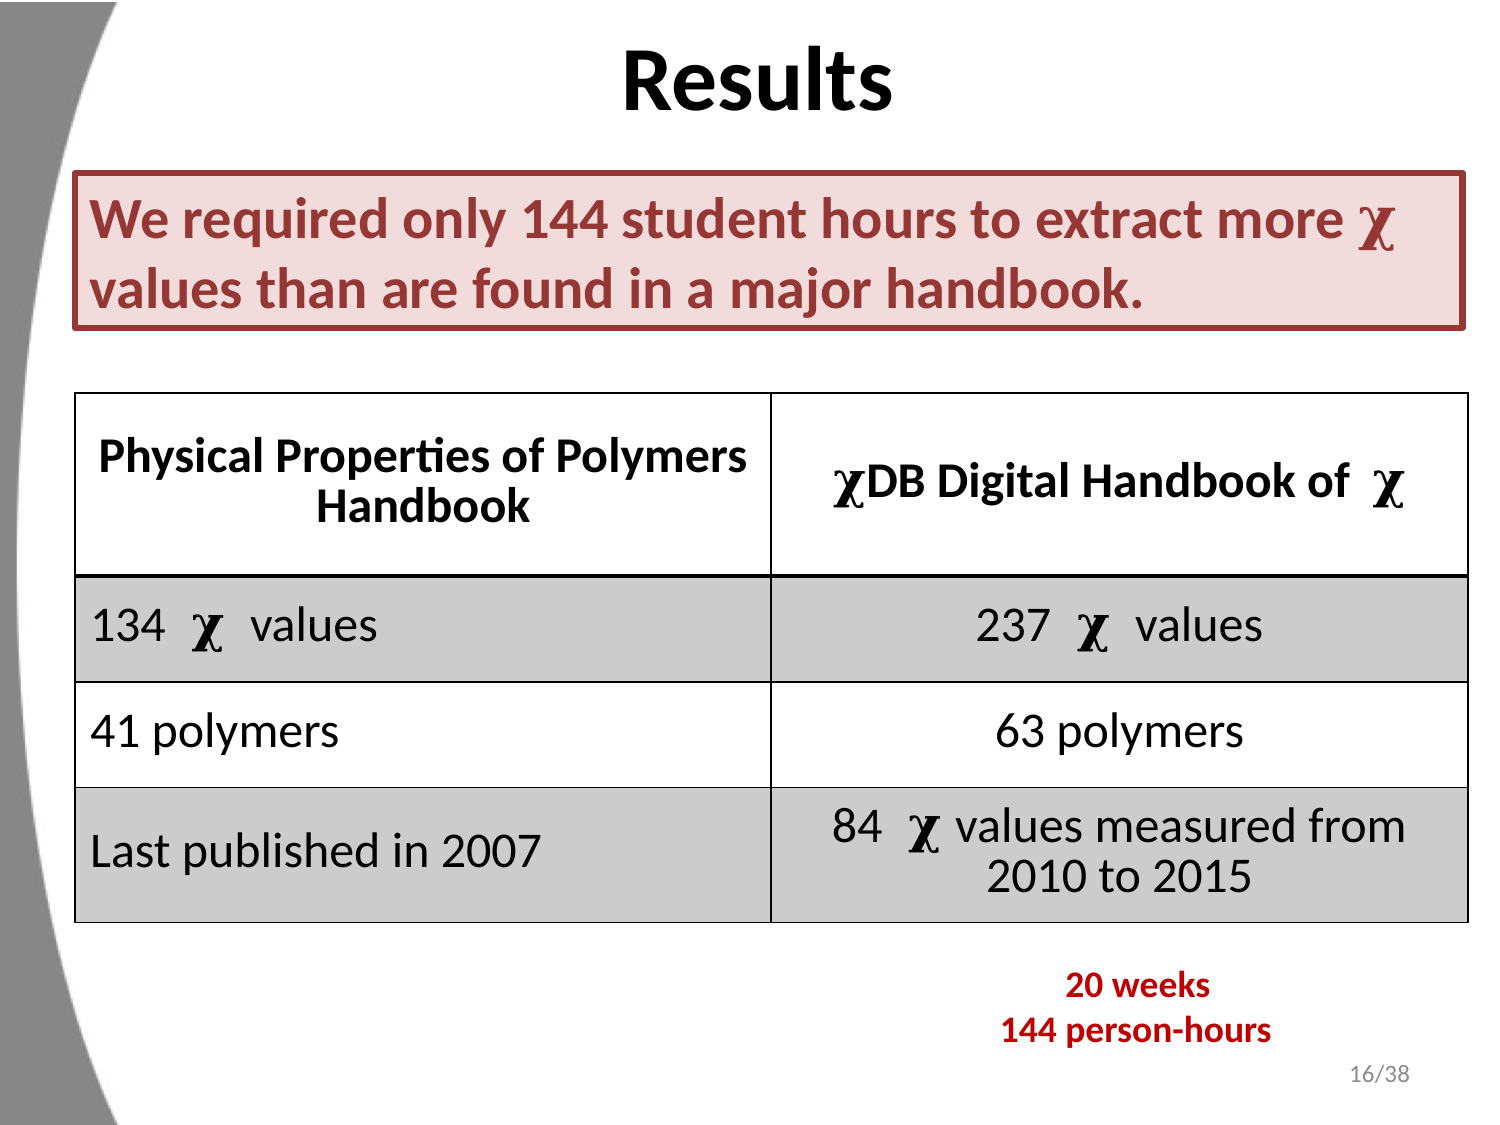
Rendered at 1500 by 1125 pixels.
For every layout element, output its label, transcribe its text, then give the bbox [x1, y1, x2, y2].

table_cell 63 polymers [772, 683, 1467, 787]
text_box 20 weeks 144 person-hours [985, 952, 1291, 1058]
text_box Results [75, 0, 1441, 148]
picture [0, 2, 130, 1125]
table_cell 41 polymers [76, 683, 770, 787]
table_cell 134 𝛘 values [76, 578, 770, 681]
table_cell 237 𝛘 values [772, 578, 1467, 681]
text_box We required only 144 student hours to extract more 𝛘 values than are found in a major handbook. [75, 173, 1463, 328]
slide_number 16/38 [1074, 1042, 1425, 1103]
table_cell Last published in 2007 [76, 788, 770, 922]
table_cell 84 𝛘 values measured from 2010 to 2015 [772, 788, 1467, 922]
table_header Physical Properties of Polymers Handbook [76, 394, 770, 574]
table_header 𝛘DB Digital Handbook of 𝛘 [772, 394, 1467, 574]
